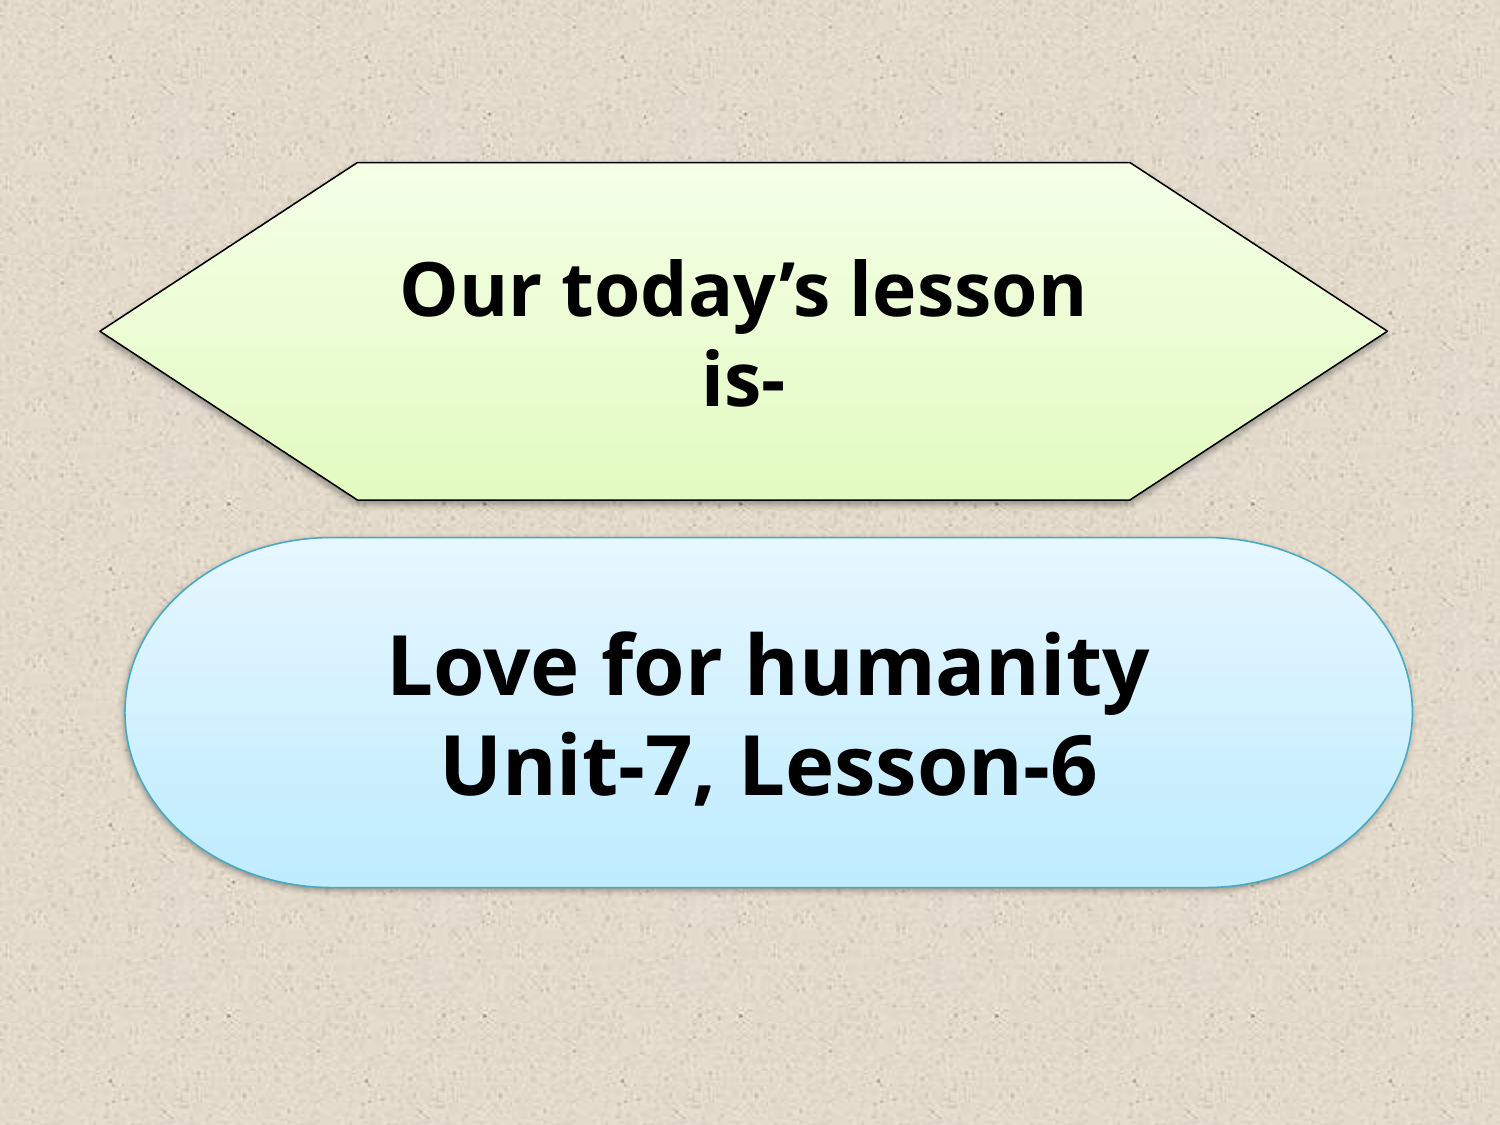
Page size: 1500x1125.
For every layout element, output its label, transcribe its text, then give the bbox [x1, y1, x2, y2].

picture [0, 0, 1500, 1125]
text_box Our today’s lesson is- [99, 161, 1389, 501]
text_box Love for humanity Unit-7, Lesson-6 [124, 536, 1414, 889]
